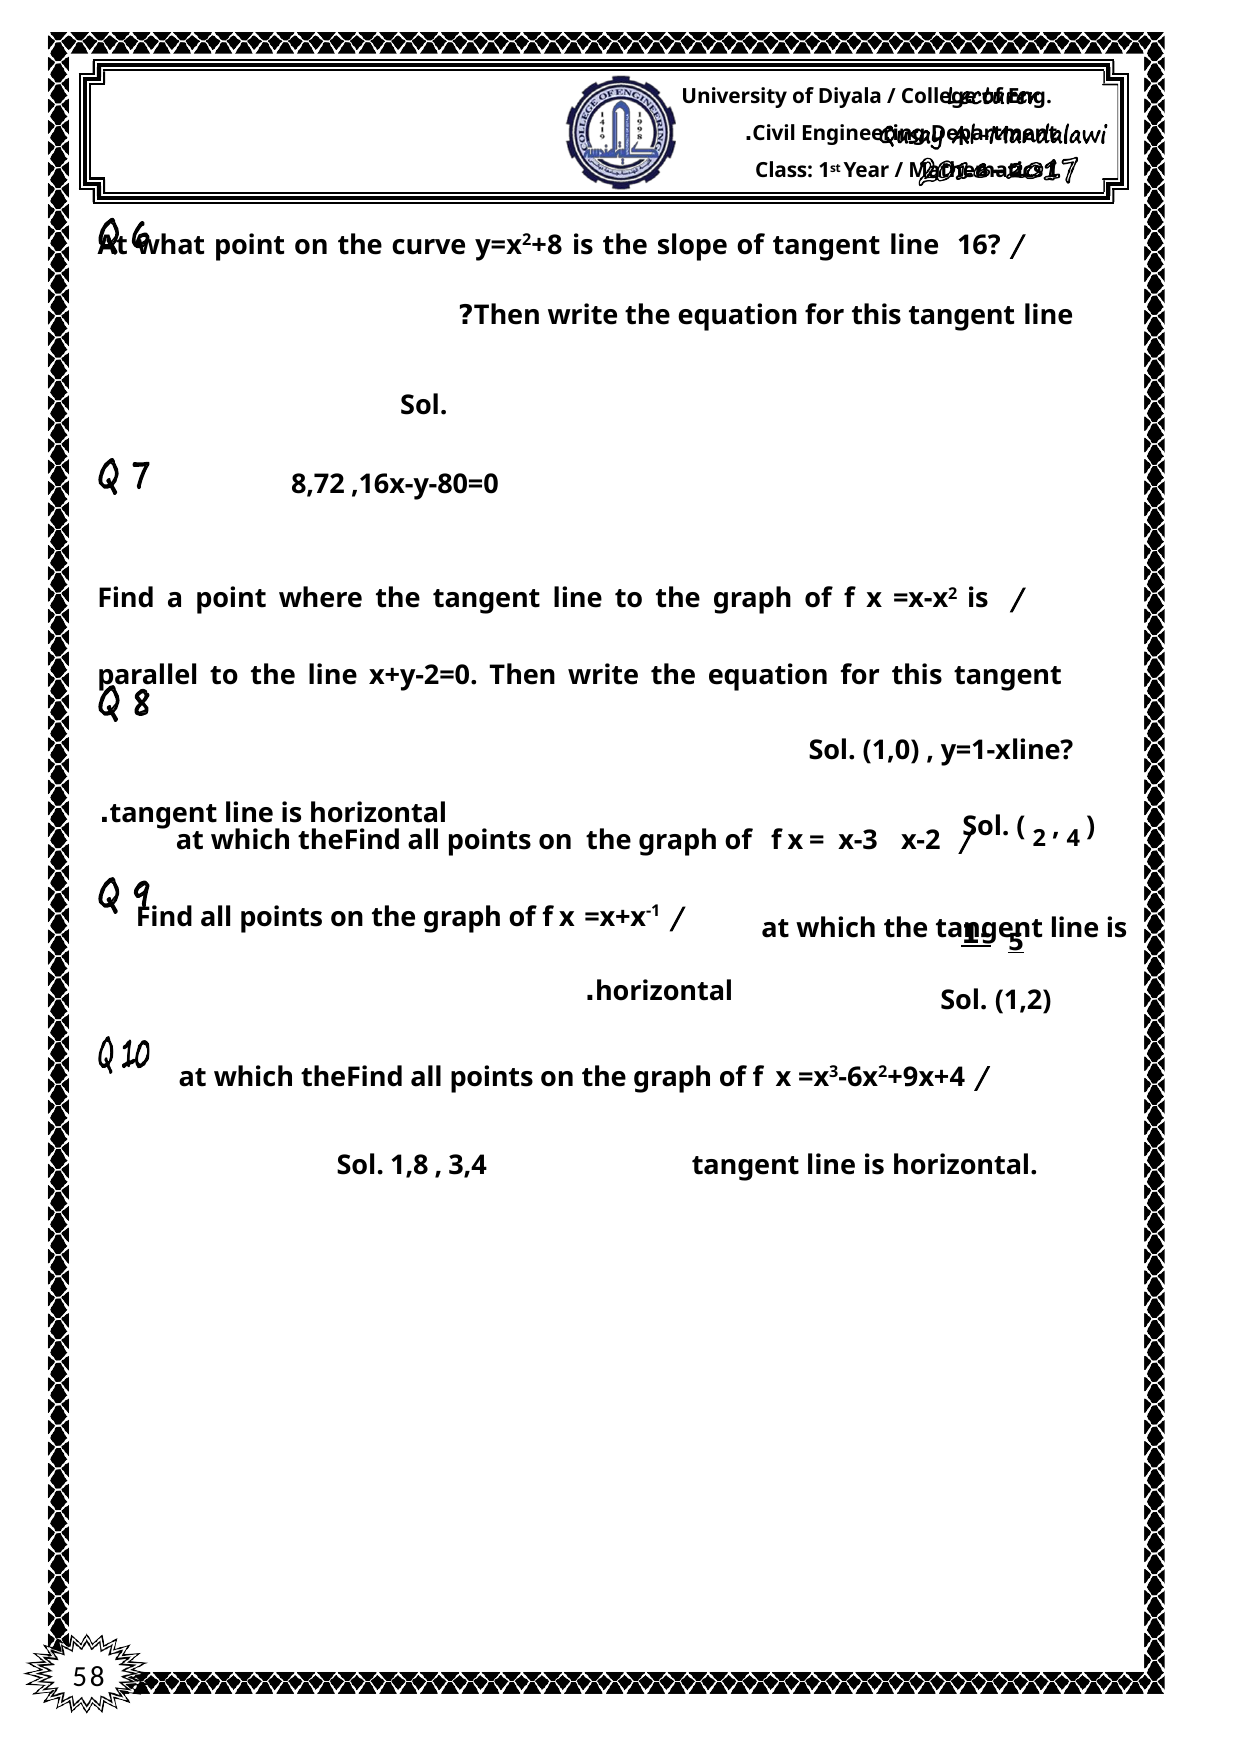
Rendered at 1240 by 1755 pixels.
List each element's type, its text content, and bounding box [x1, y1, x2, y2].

text_box [1076, 71, 1119, 192]
text_box [98, 1036, 150, 1043]
text_box / Find all points on the graph of f x =x+x-1 horizontal. [96, 883, 736, 1007]
text_box 58 [65, 1657, 109, 1693]
text_box [22, 32, 1165, 1714]
text_box Sol. ( 2 , 4 ) at which the tangent line is Sol. (1,2) [753, 793, 1136, 1015]
text_box [105, 877, 116, 883]
text_box / Find all points on the graph of f x =x3-6x2+9x+4 at which the tangent line is horizontal. Sol. 1,8 , 3,4 [96, 1043, 1040, 1183]
text_box University of Diyala / College of Eng. Civil Engineering Department. Class: 1st Year / Mathematics I / At what point on the curve y=x2+8 is the slope of tangent line 16? Then write the equation for this tangent line? Sol. 8,72 ,16x-y-80=0 / Find a point where the tangent line to the graph of f x =x-x2 is parallel to the line x+y-2=0. Then write the equation for this tangent line? Sol. (1,0) , y=1-x / Find all points on the graph of f x = x-3 x-2 at which the 5 -1 [96, 69, 1076, 955]
